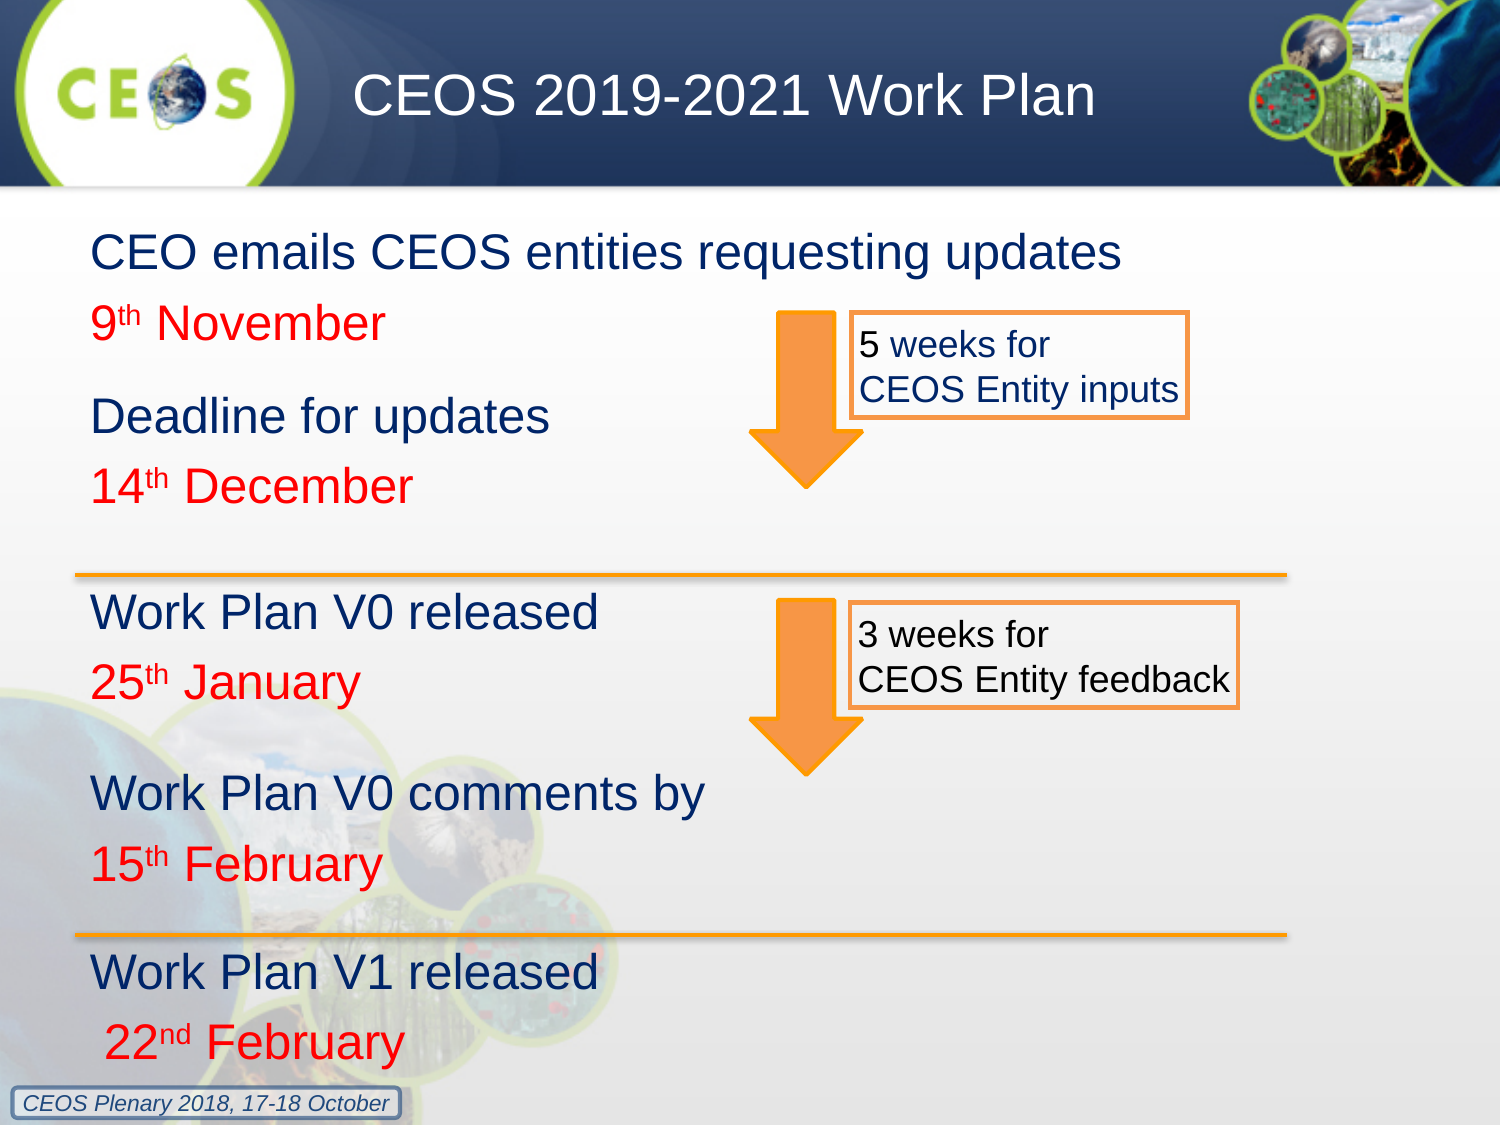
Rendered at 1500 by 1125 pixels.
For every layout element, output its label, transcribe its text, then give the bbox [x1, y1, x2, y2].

list CEO emails CEOS entities requesting updates 9th November Deadline for updates 14th December Work Plan V0 released 25th January Work Plan V0 comments by 15th February Work Plan V1 released 22nd February [75, 212, 1413, 988]
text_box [749, 599, 1241, 776]
picture [0, 0, 1500, 1125]
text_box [749, 312, 1190, 488]
list CEOS 2019-2021 Work Plan [337, 50, 1150, 138]
